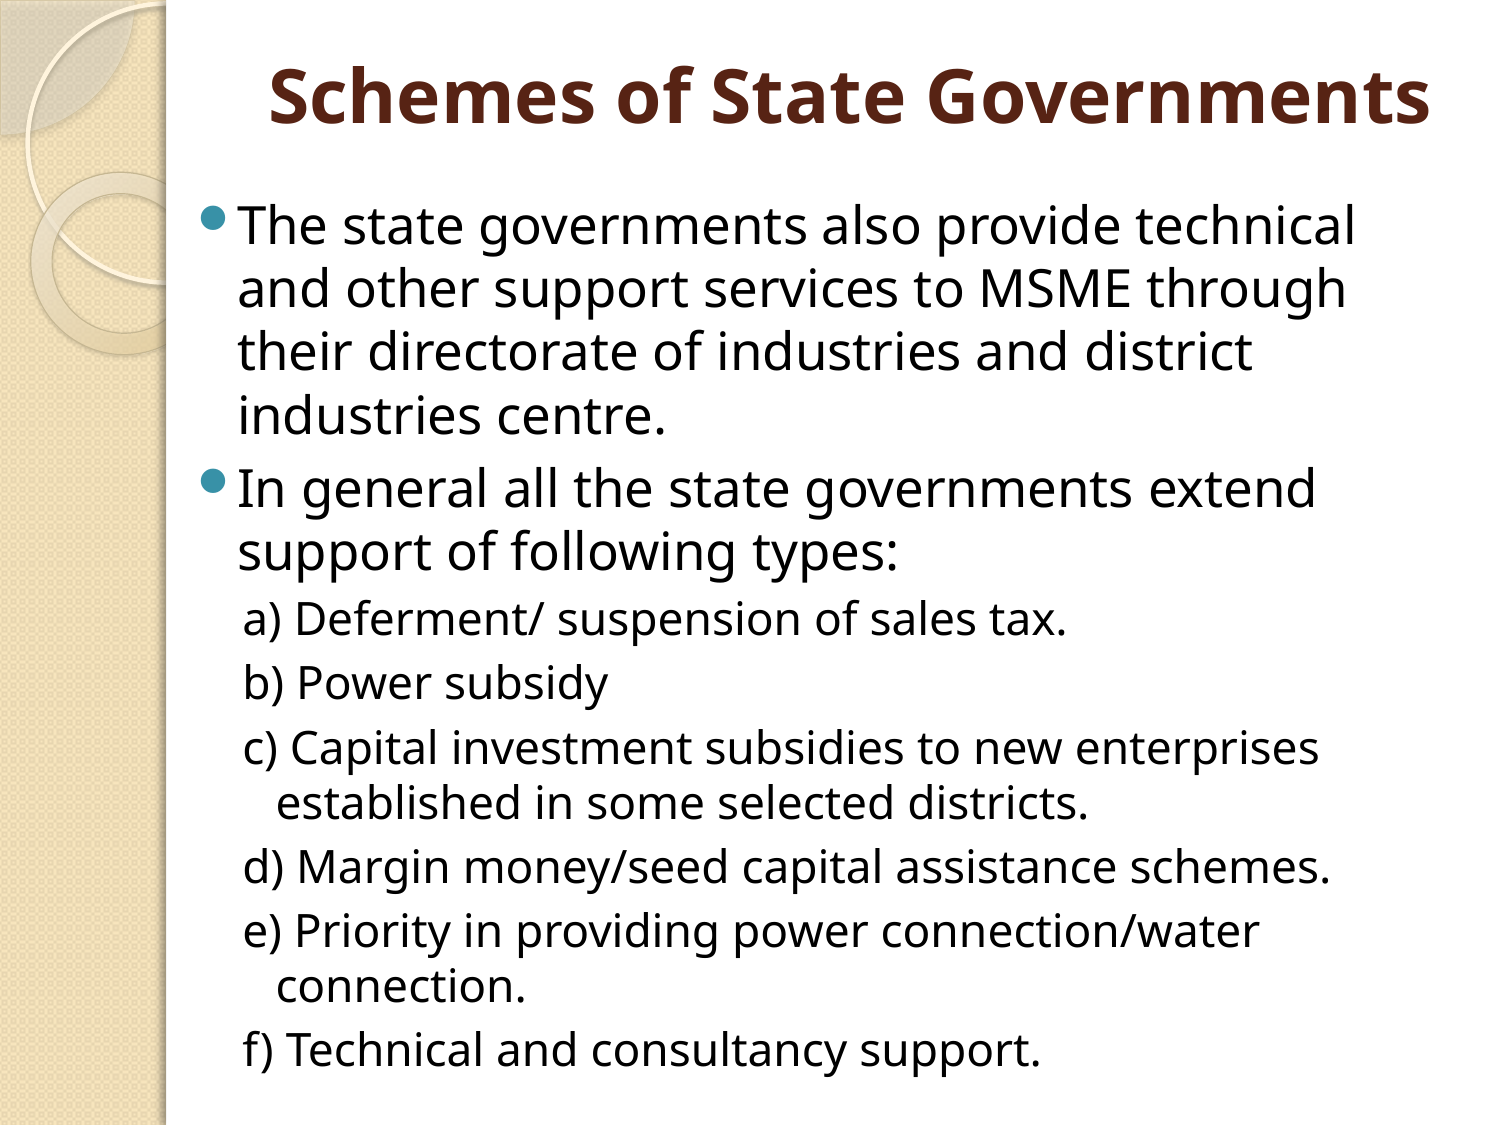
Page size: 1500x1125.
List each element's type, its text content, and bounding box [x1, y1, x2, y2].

title Schemes of State Governments [235, 45, 1466, 184]
list The state governments also provide technical and other support services to MSME through their directorate of industries and district industries centre. In general all the state governments extend support of following types: a) Deferment/ suspension of sales tax. b) Power subsidy c) Capital investment subsidies to new enterprises established in some selected districts. d) Margin money/seed capital assistance schemes. e) Priority in providing power connection/water connection. f) Technical and consultancy support. [171, 184, 1466, 1094]
